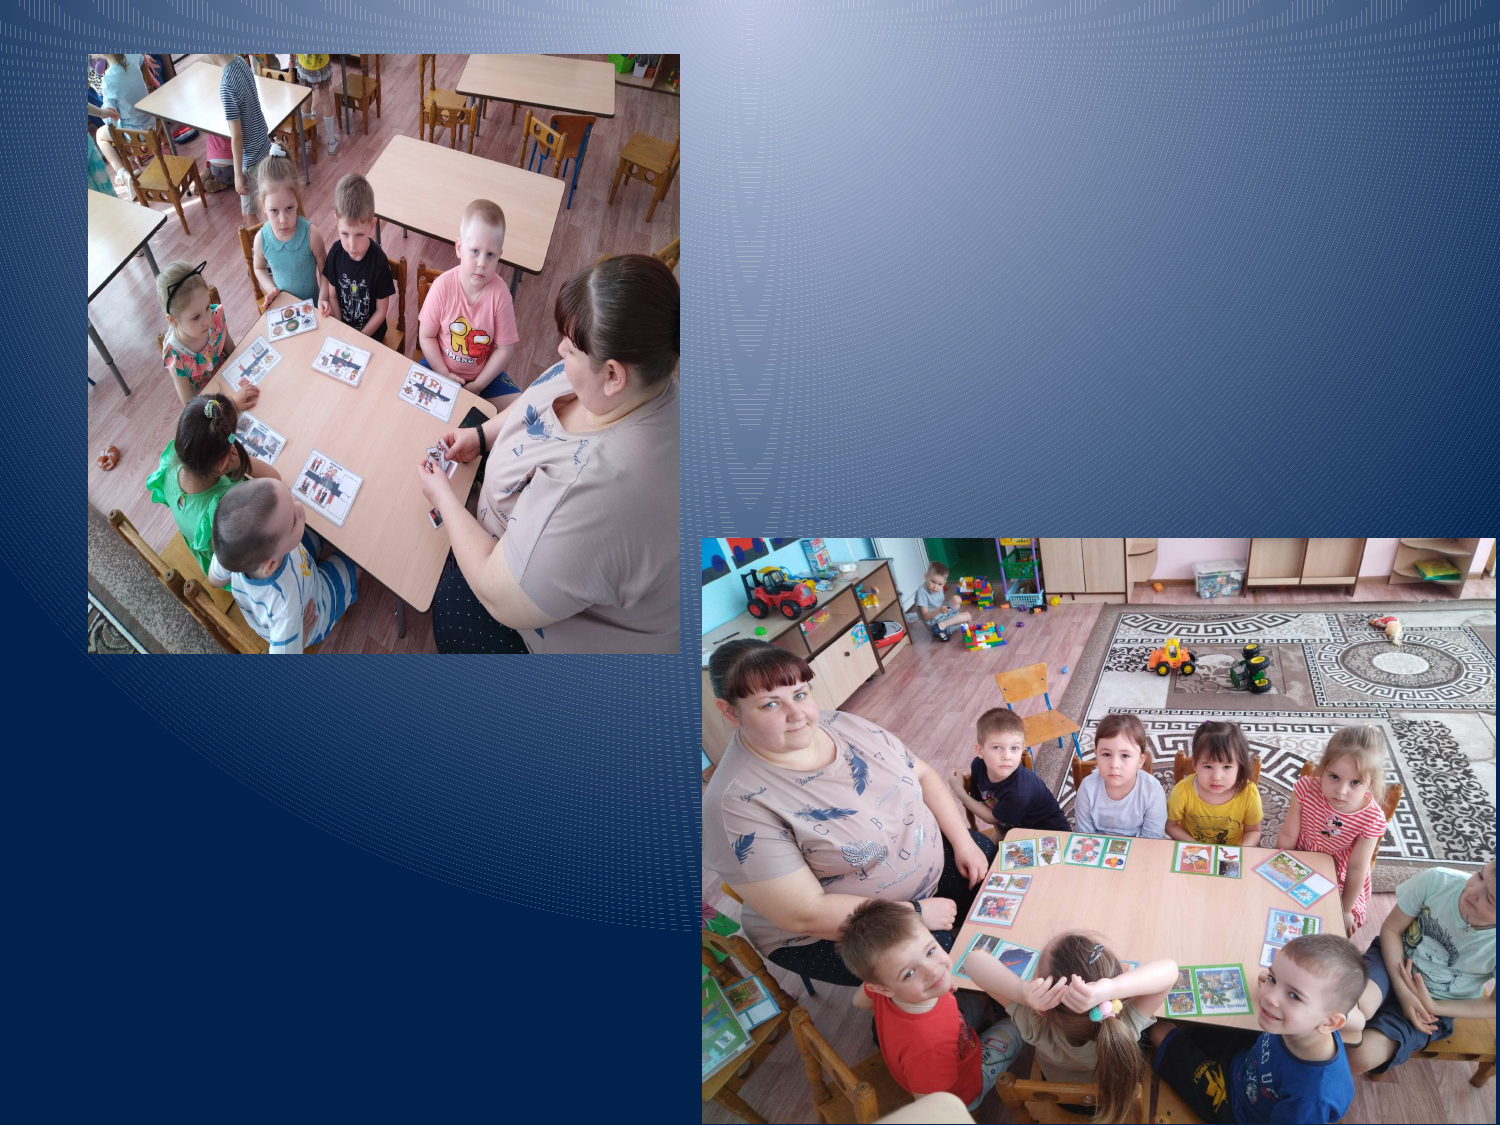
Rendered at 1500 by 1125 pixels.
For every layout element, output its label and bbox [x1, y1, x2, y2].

picture [88, 54, 680, 654]
picture [702, 538, 1496, 1124]
